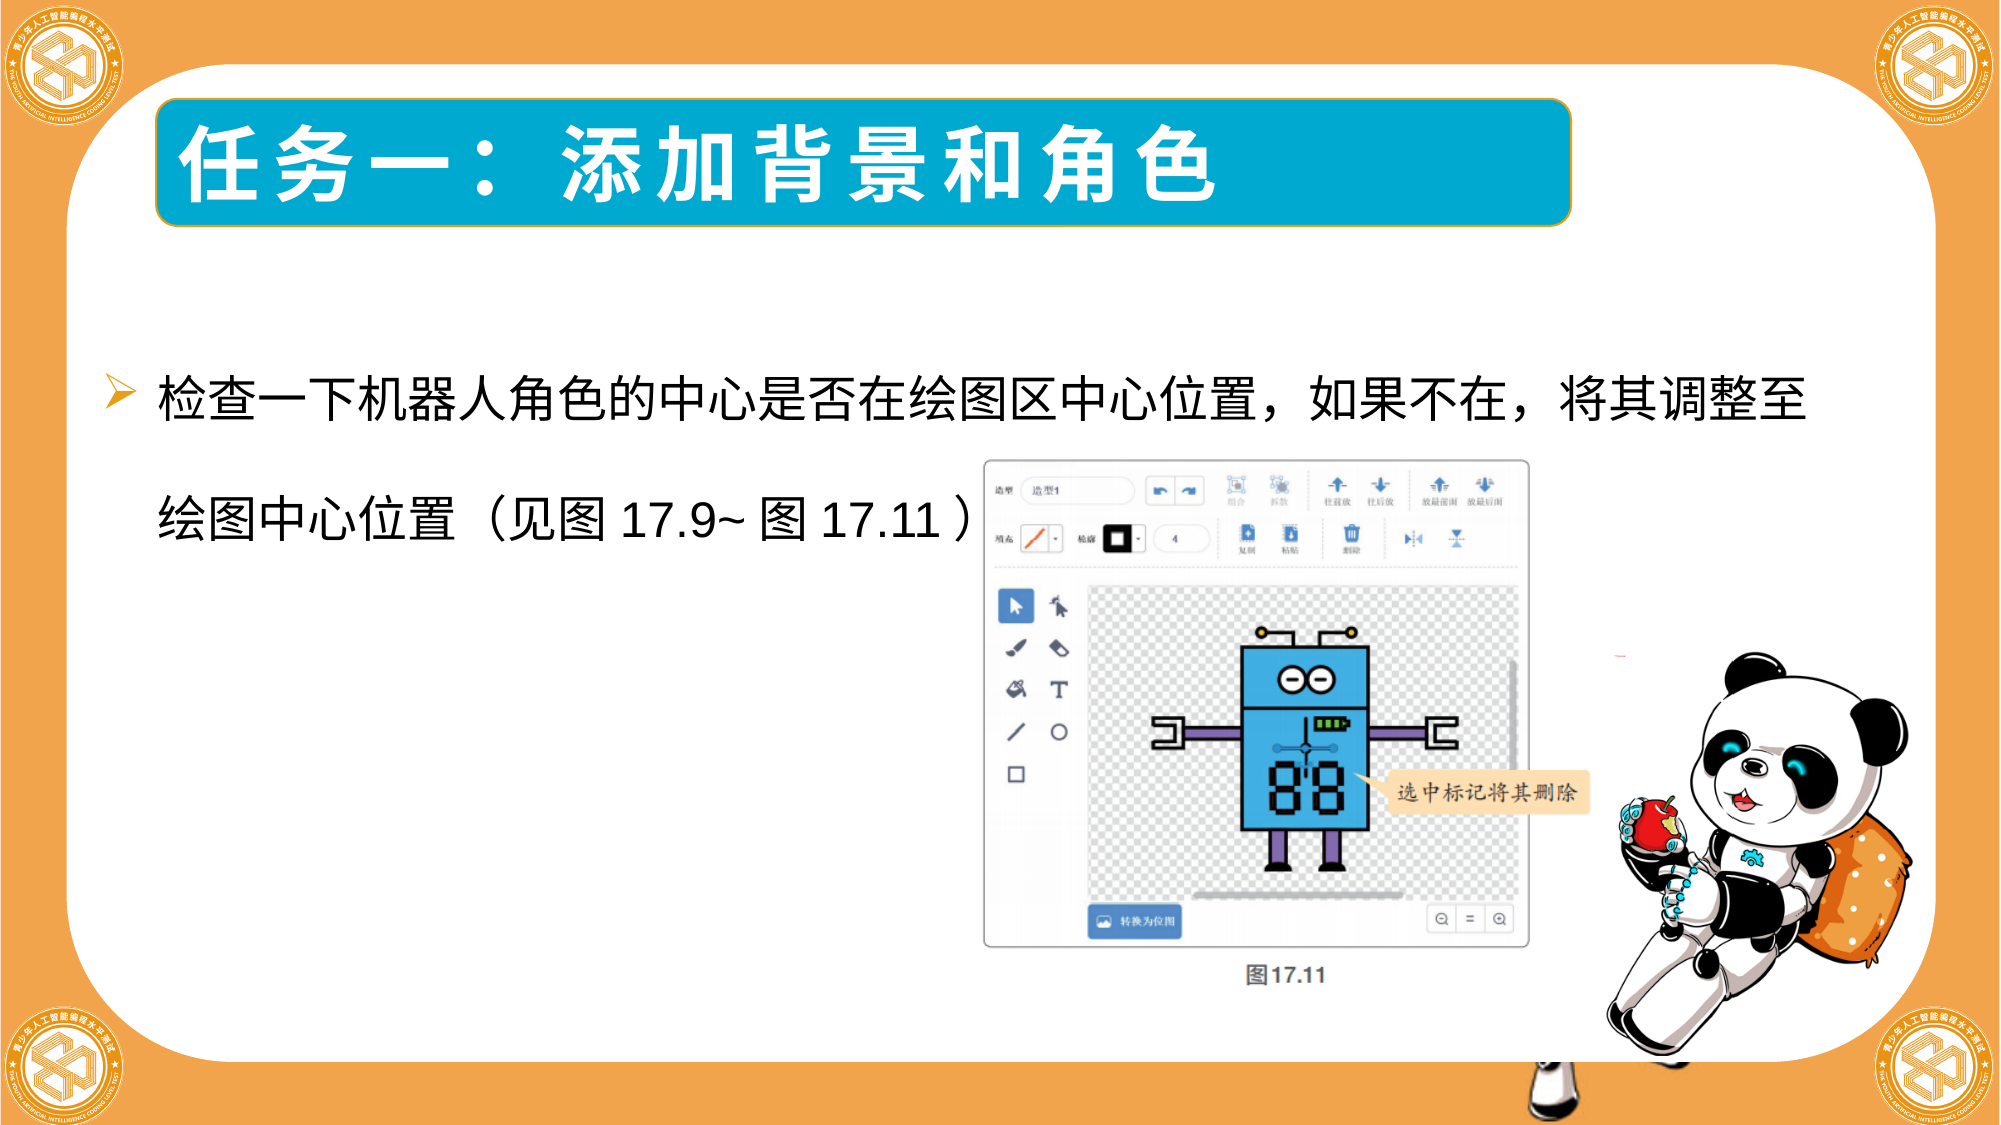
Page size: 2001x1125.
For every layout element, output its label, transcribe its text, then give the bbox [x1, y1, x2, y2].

text_box 任务一：添加背景和角色 [155, 97, 1573, 228]
text_box 检查一下机器人角色的中心是否在绘图区中心位置，如果不在，将其调整至绘图中心位置（见图17.9~图17.11） [86, 300, 1862, 556]
picture [0, 0, 2000, 1125]
